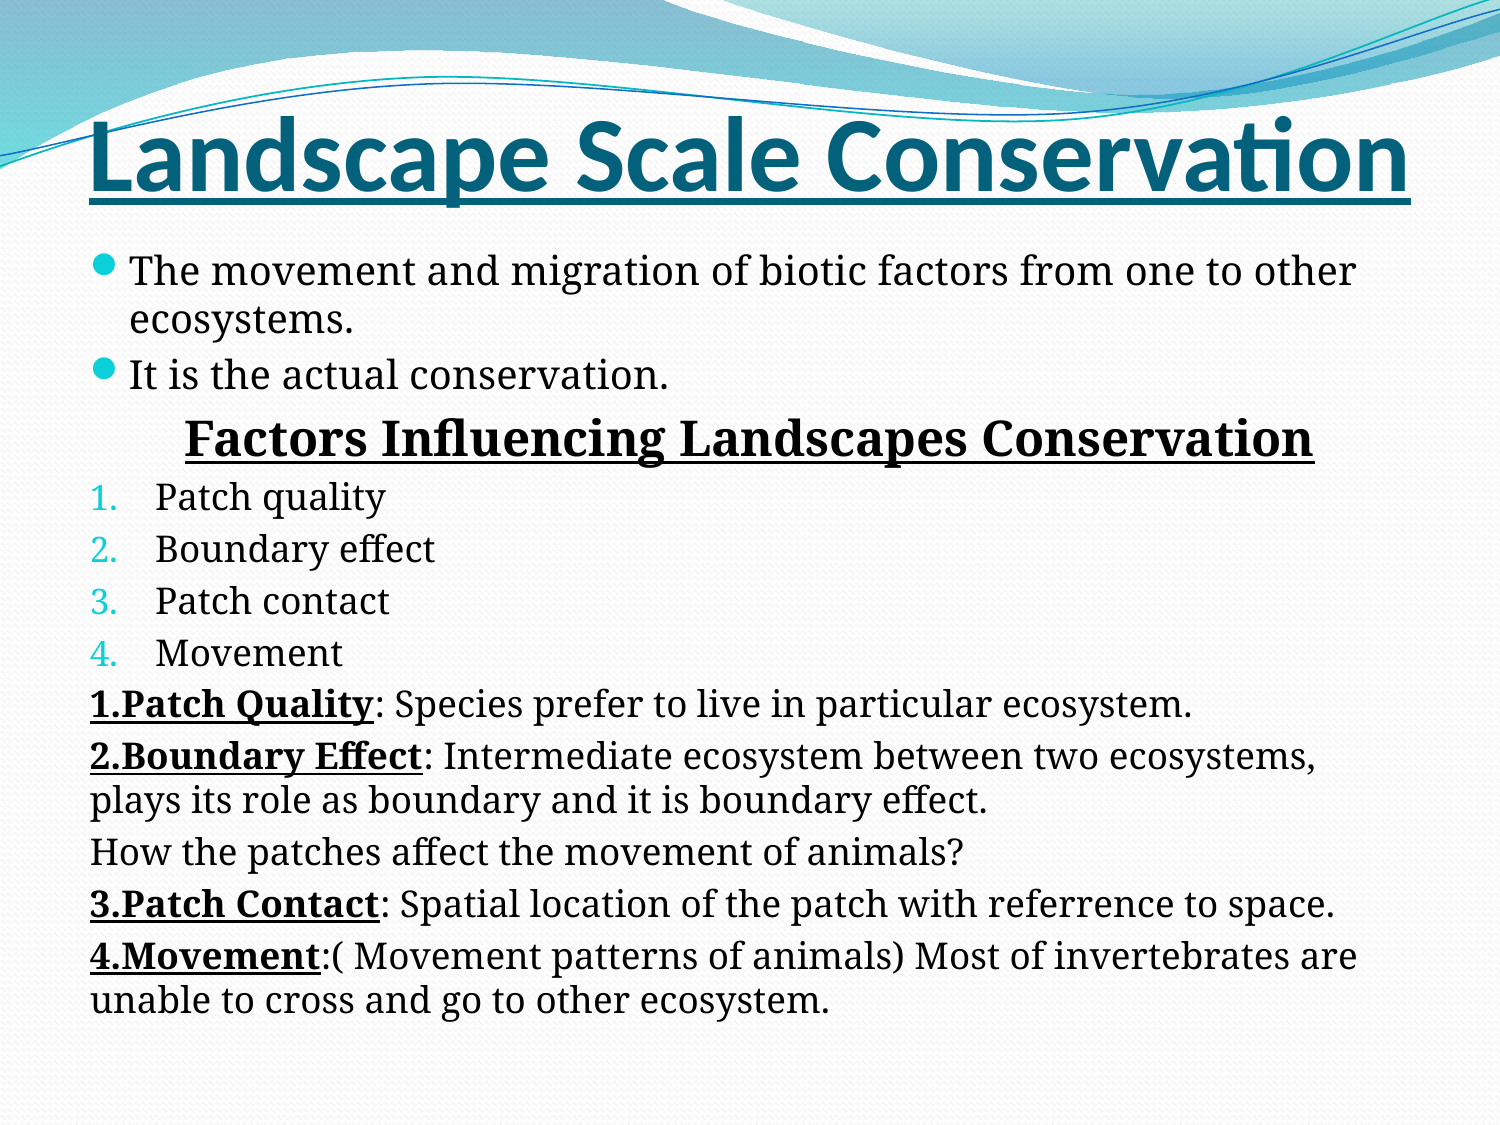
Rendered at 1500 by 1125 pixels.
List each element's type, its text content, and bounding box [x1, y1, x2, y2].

title Landscape Scale Conservation [75, 75, 1425, 213]
list The movement and migration of biotic factors from one to other ecosystems. It is the actual conservation. Factors Influencing Landscapes Conservation Patch quality Boundary effect Patch contact Movement 1.Patch Quality: Species prefer to live in particular ecosystem. 2.Boundary Effect: Intermediate ecosystem between two ecosystems, plays its role as boundary and it is boundary effect. How the patches affect the movement of animals? 3.Patch Contact: Spatial location of the patch with referrence to space. 4.Movement:( Movement patterns of animals) Most of invertebrates are unable to cross and go to other ecosystem. [75, 237, 1425, 1038]
